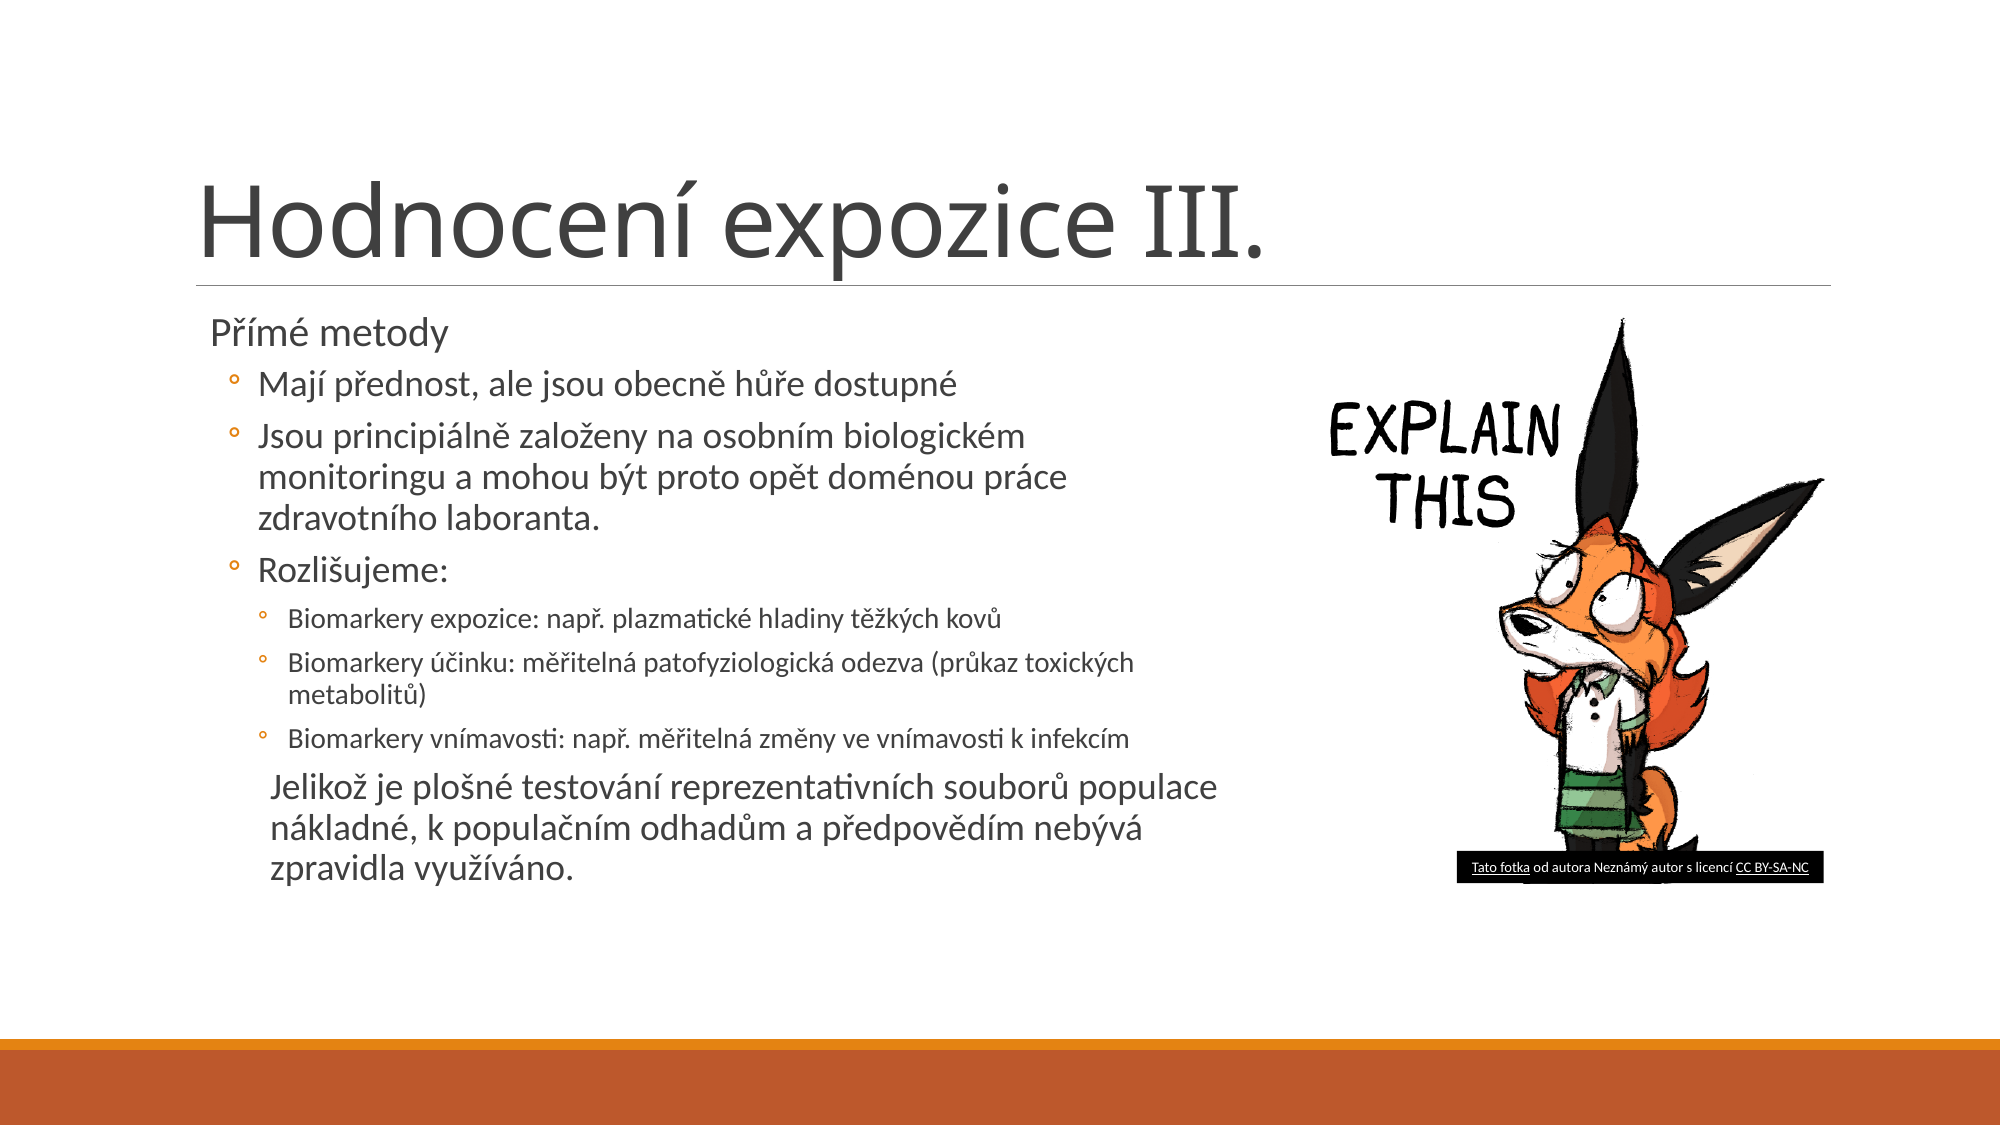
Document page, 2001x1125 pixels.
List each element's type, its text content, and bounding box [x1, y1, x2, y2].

title Hodnocení expozice III. [180, 47, 1830, 285]
list Přímé metody Mají přednost, ale jsou obecně hůře dostupné Jsou principiálně založeny na osobním biologickém monitoringu a mohou být proto opět doménou práce zdravotního laboranta. Rozlišujeme: Biomarkery expozice: např. plazmatické hladiny těžkých kovů Biomarkery účinku: měřitelná patofyziologická odezva (průkaz toxických metabolitů) Biomarkery vnímavosti: např. měřitelná změny ve vnímavosti k infekcím Jelikož je plošné testování reprezentativních souborů populace nákladné, k populačním odhadům a předpovědím nebývá zpravidla využíváno. [180, 302, 1239, 963]
picture [1315, 313, 1831, 885]
